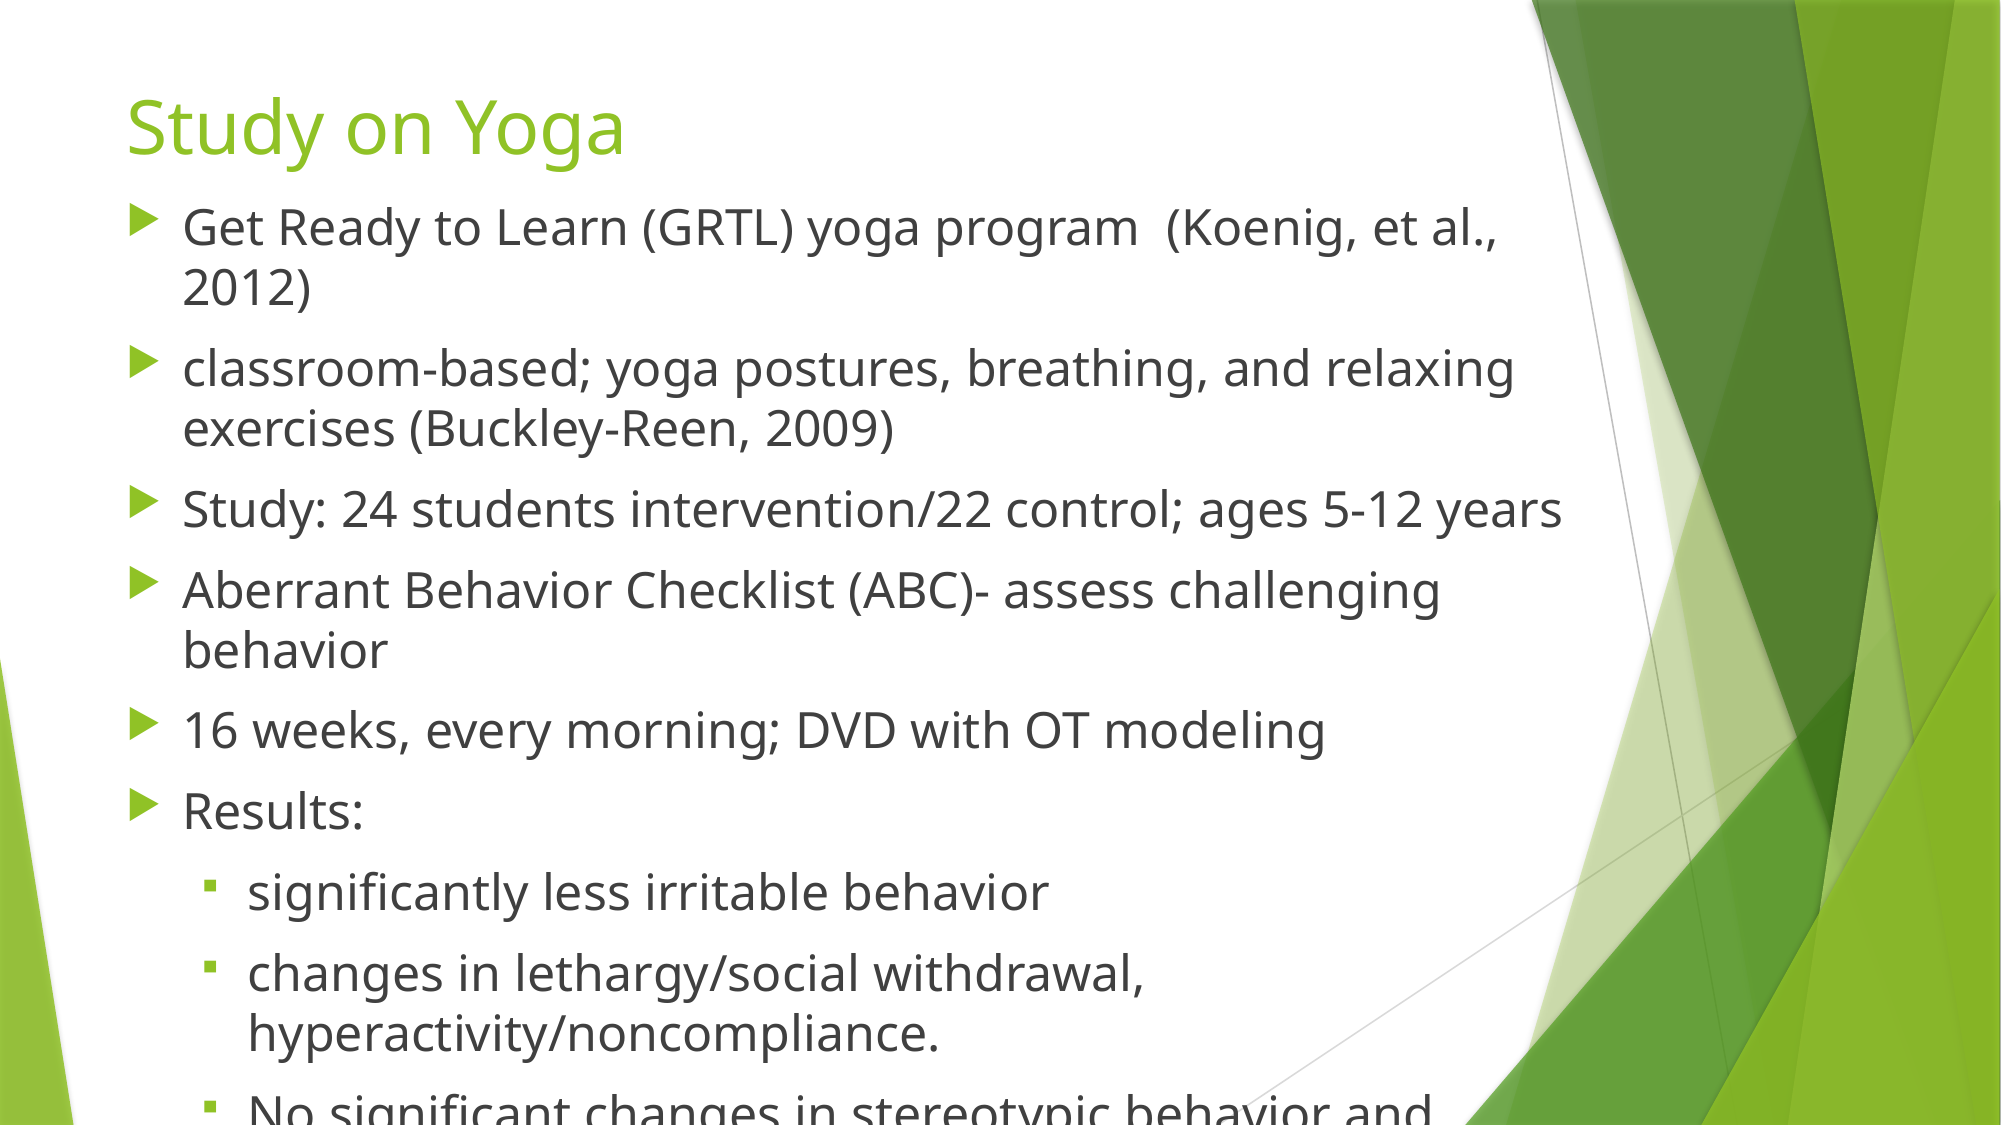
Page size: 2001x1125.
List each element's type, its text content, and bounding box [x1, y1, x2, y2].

title Study on Yoga [111, 71, 1522, 188]
list Get Ready to Learn (GRTL) yoga program (Koenig, et al., 2012) classroom-based; yoga postures, breathing, and relaxing exercises (Buckley-Reen, 2009) Study: 24 students intervention/22 control; ages 5-12 years Aberrant Behavior Checklist (ABC)- assess challenging behavior 16 weeks, every morning; DVD with OT modeling Results: significantly less irritable behavior changes in lethargy/social withdrawal, hyperactivity/noncompliance. No significant changes in stereotypic behavior and inappropriate speech [111, 188, 1645, 1125]
